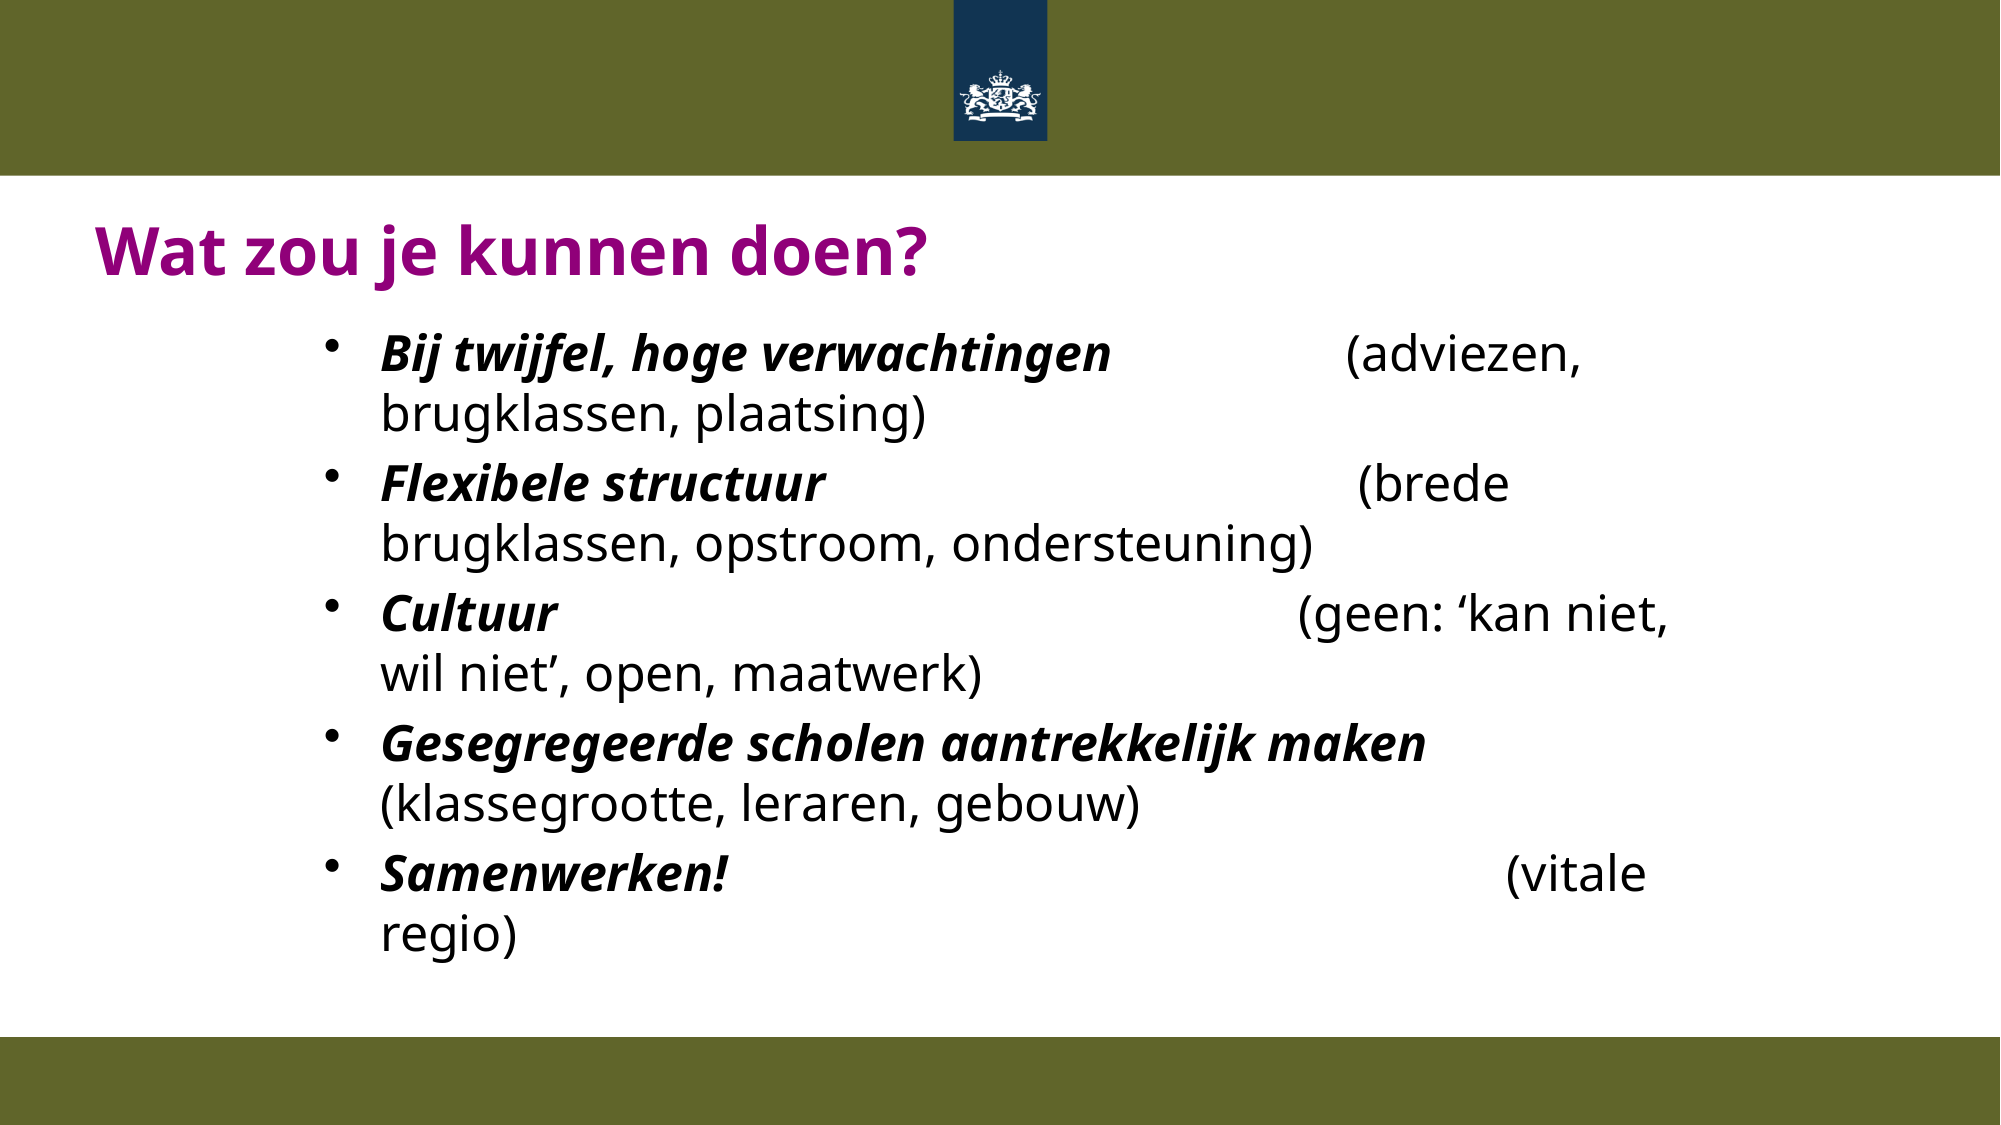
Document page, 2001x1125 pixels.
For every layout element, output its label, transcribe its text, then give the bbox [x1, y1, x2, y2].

list Bij twijfel, hoge verwachtingen (adviezen, brugklassen, plaatsing) Flexibele structuur (brede brugklassen, opstroom, ondersteuning) Cultuur (geen: ‘kan niet, wil niet’, open, maatwerk) Gesegregeerde scholen aantrekkelijk maken (klassegrootte, leraren, gebouw) Samenwerken! (vitale regio) [308, 314, 1737, 1029]
title Wat zou je kunnen doen? [80, 202, 1867, 297]
picture [0, 0, 2000, 141]
